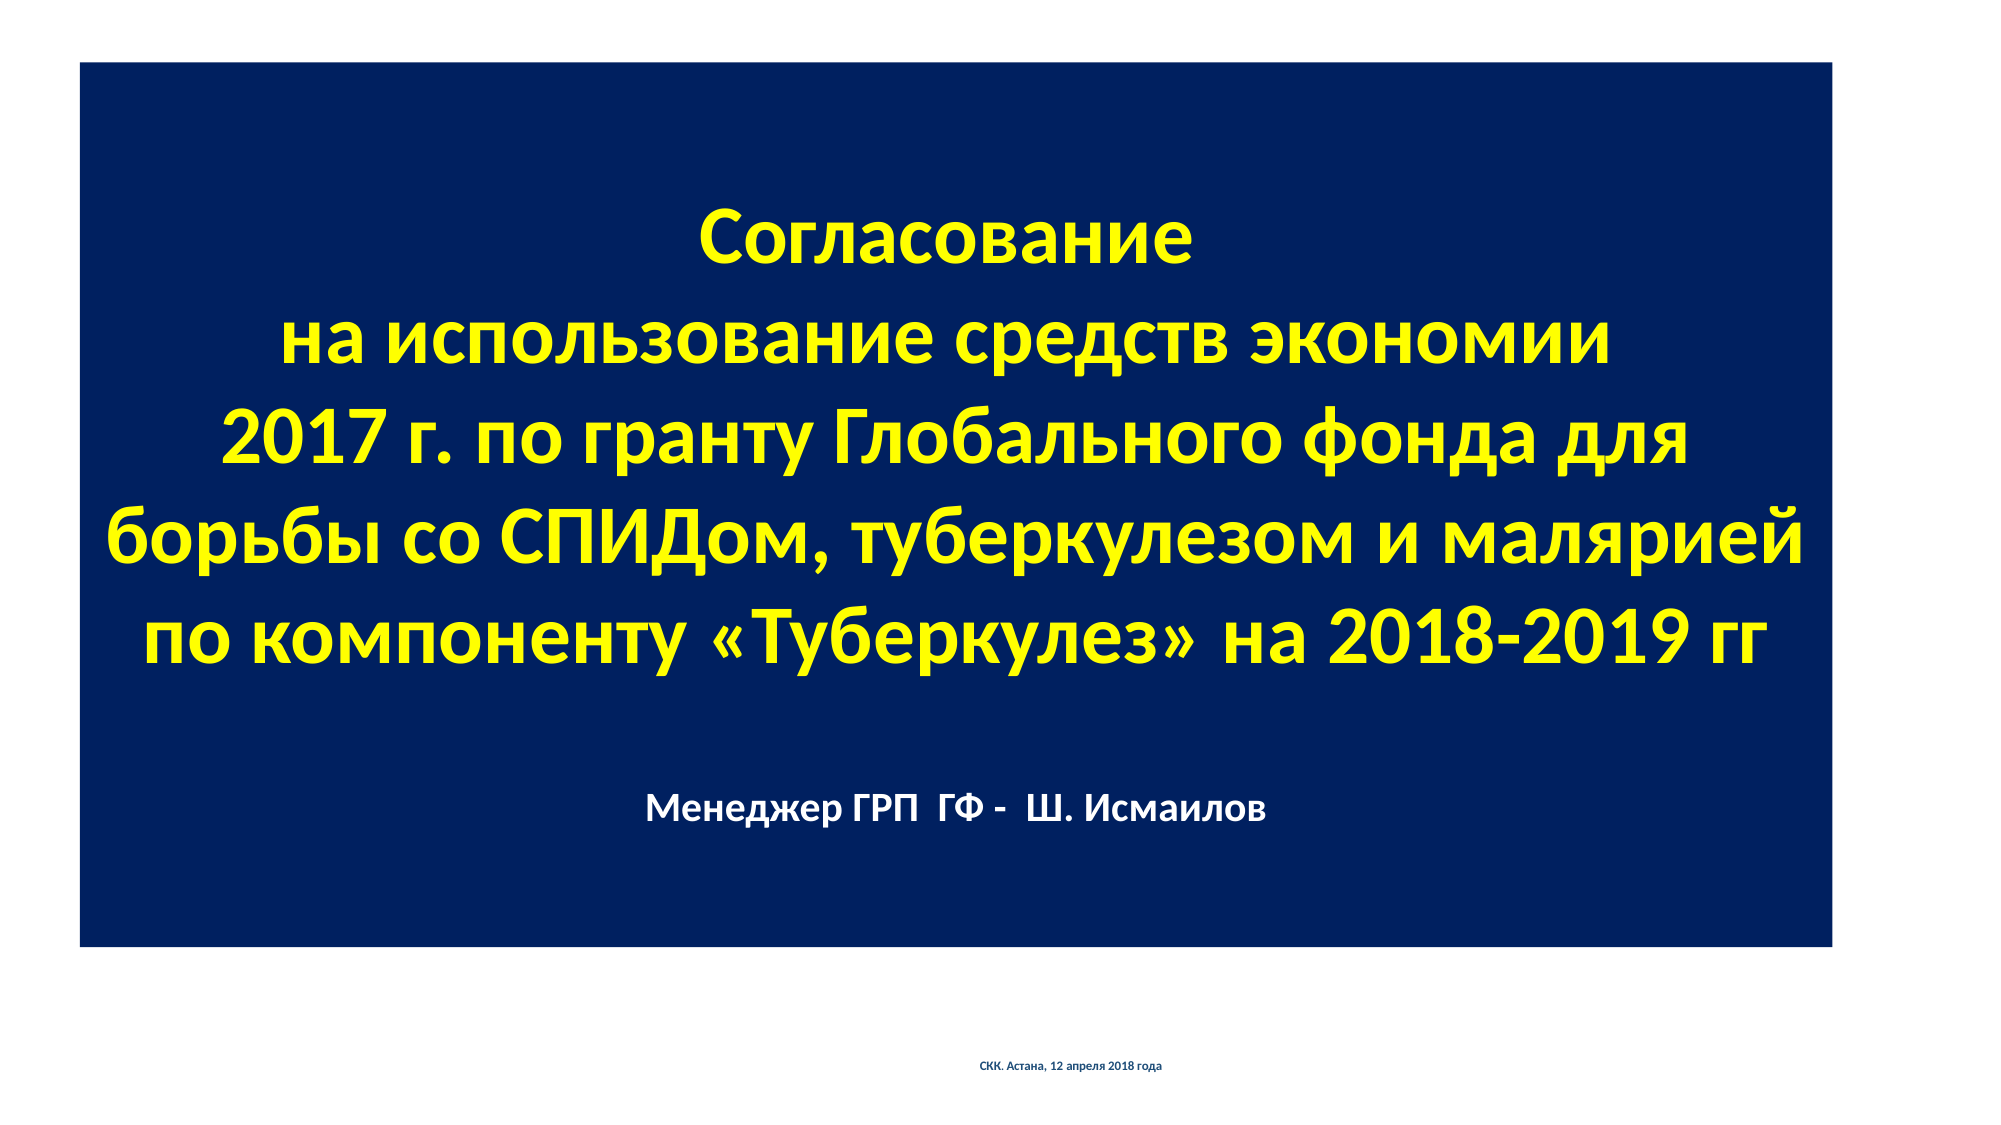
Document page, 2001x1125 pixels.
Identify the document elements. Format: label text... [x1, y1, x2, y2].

title СКК. Астана, 12 апреля 2018 года [213, 977, 1929, 1091]
text_box Согласование на использование средств экономии 2017 г. по гранту Глобального фонда для борьбы со СПИДом, туберкулезом и малярией по компоненту «Туберкулез» на 2018-2019 гг Менеджер ГРП ГФ - Ш. Исмаилов [79, 62, 1833, 948]
text_box [249, 192, 1750, 268]
